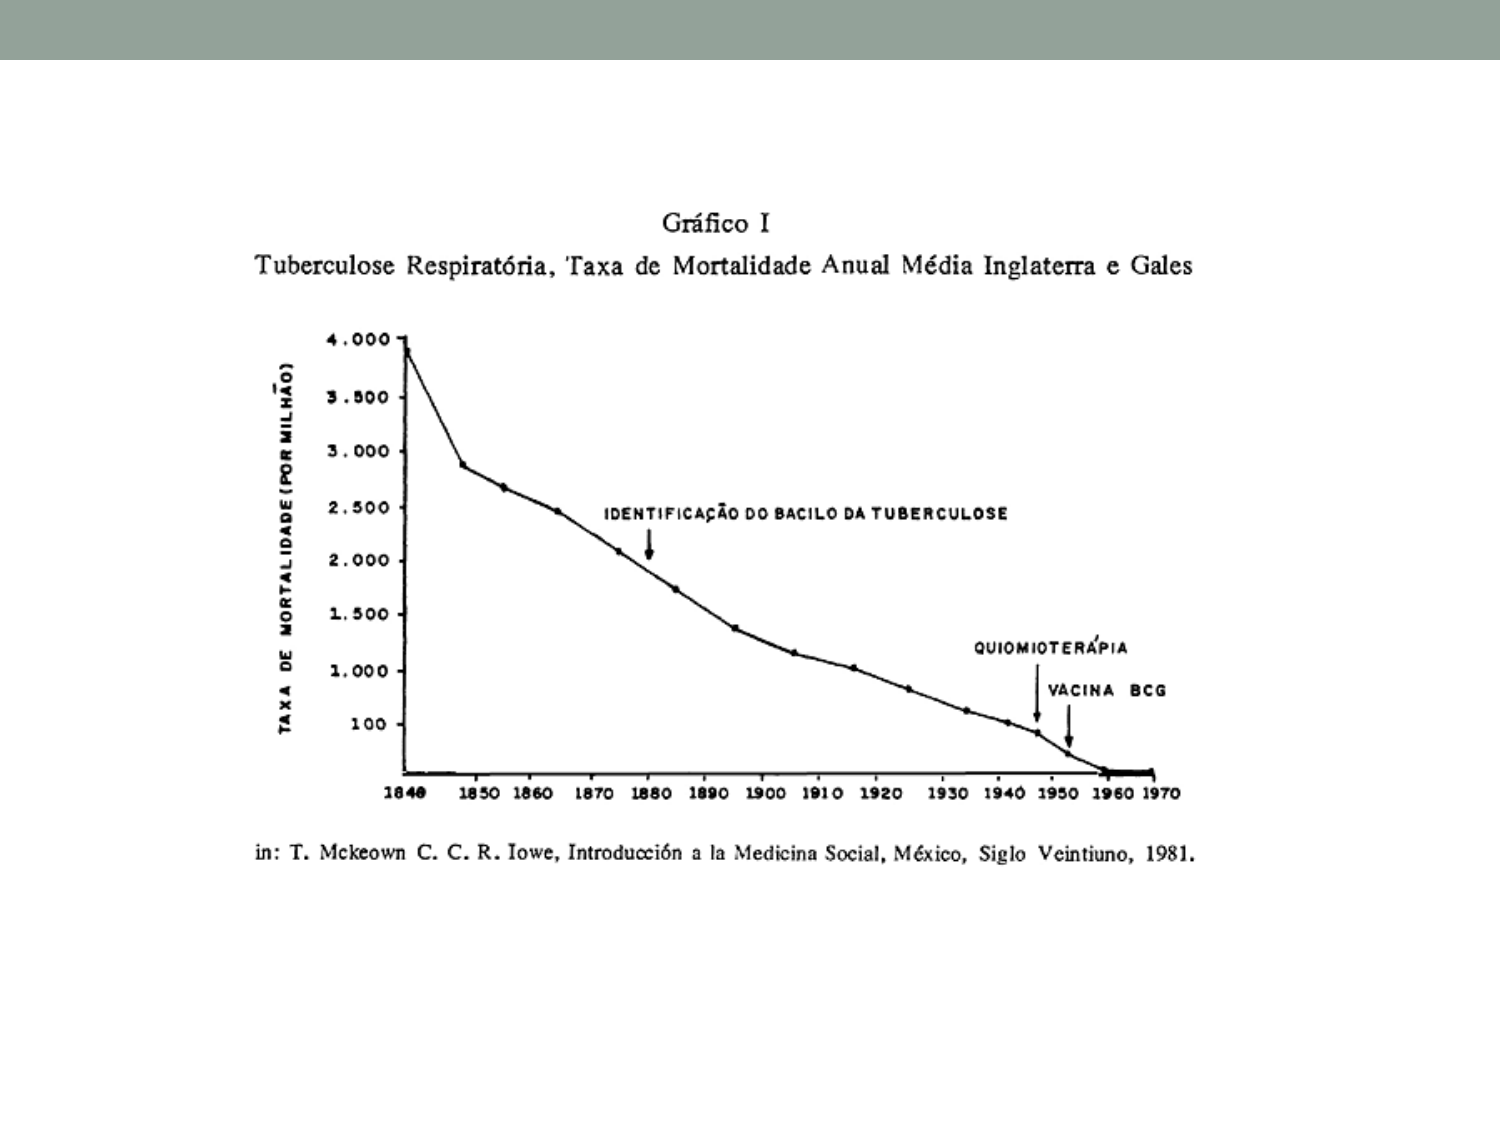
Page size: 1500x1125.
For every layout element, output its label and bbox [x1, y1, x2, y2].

picture [253, 207, 1199, 870]
